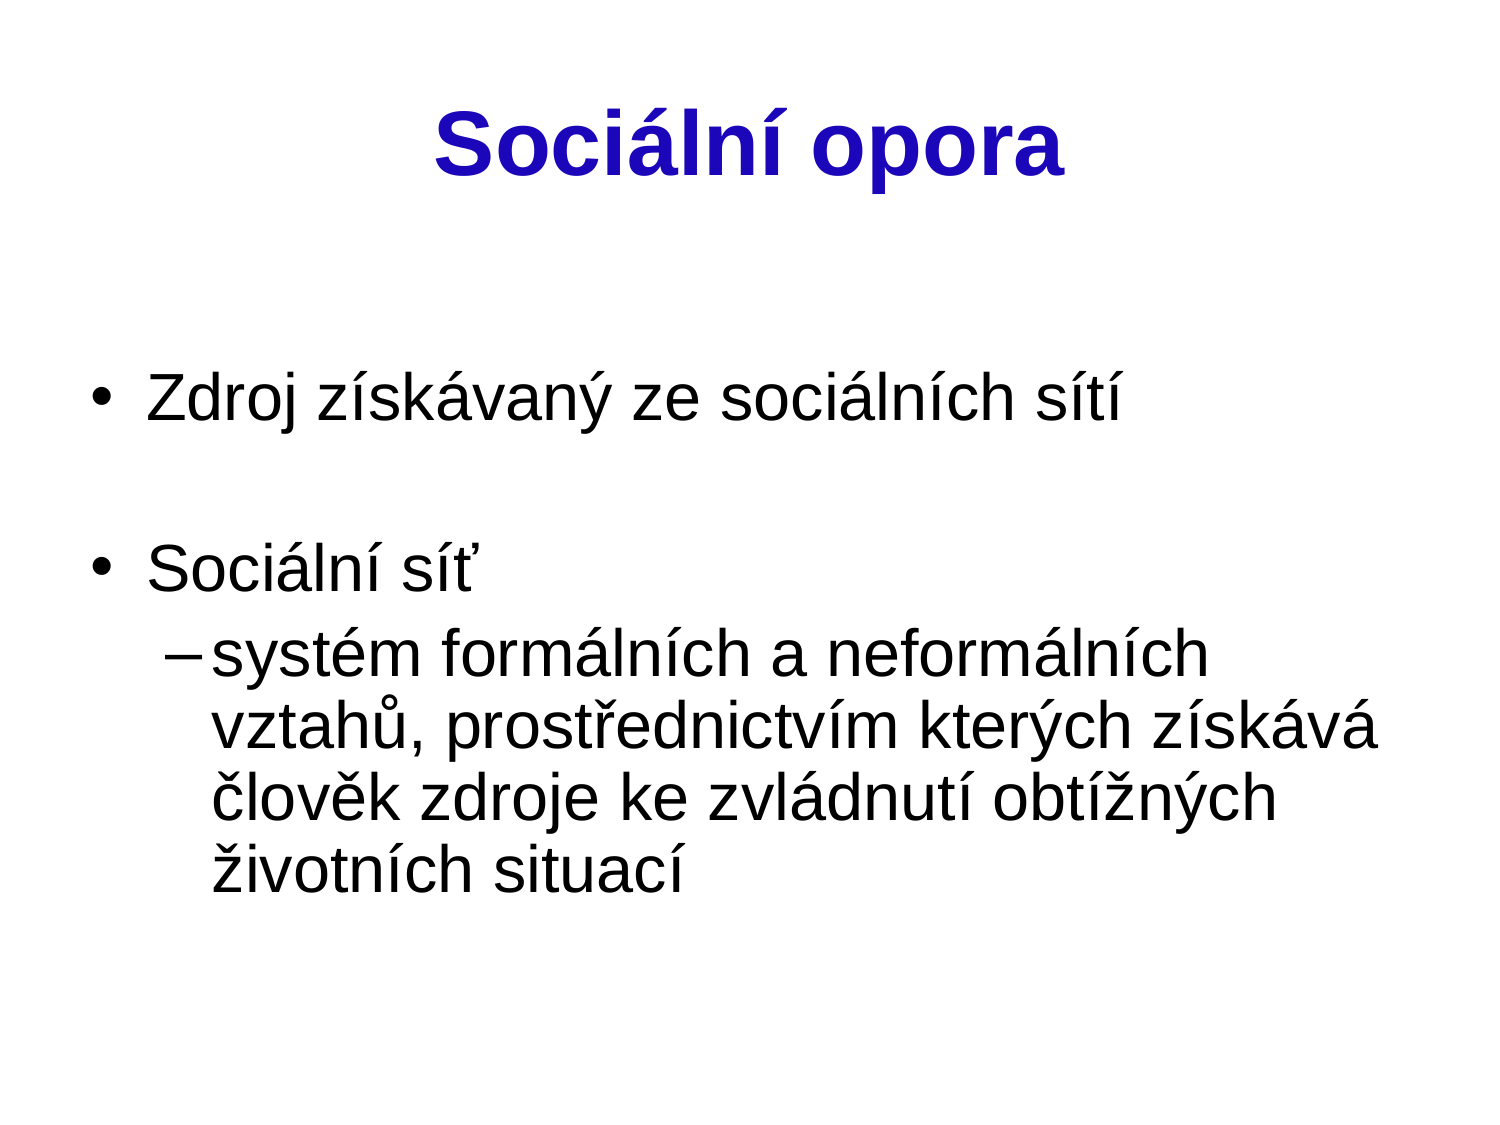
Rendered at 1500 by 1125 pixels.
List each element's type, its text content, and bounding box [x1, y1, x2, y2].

list Zdroj získávaný ze sociálních sítí Sociální síť systém formálních a neformálních vztahů, prostřednictvím kterých získává člověk zdroje ke zvládnutí obtížných životních situací [75, 262, 1425, 1005]
title Sociální opora [75, 45, 1425, 233]
